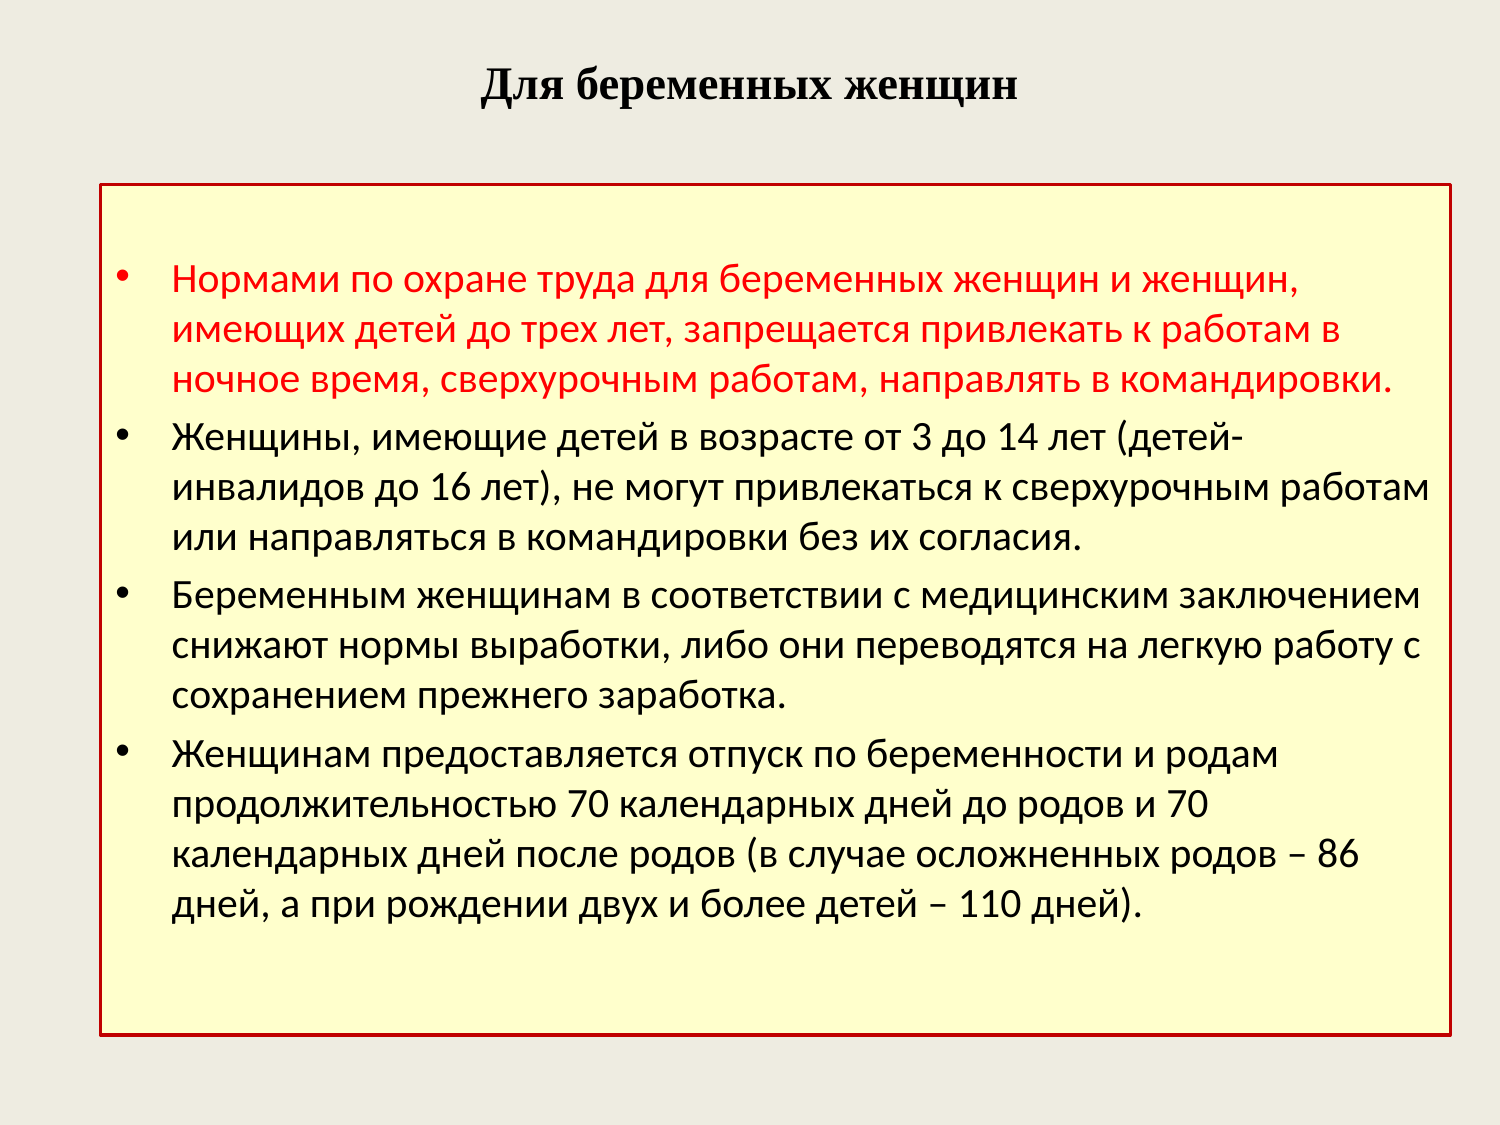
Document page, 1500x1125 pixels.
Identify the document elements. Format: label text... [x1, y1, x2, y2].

list Нормами по охране труда для беременных женщин и женщин, имеющих детей до трех лет, запрещается привлекать к работам в ночное время, сверхурочным работам, направлять в командировки. Женщины, имеющие детей в возрасте от 3 до 14 лет (детей-инвалидов до 16 лет), не могут привлекаться к сверхурочным работам или направляться в командировки без их согласия. Беременным женщинам в соответствии с медицинским заключением снижают нормы выработки, либо они переводятся на легкую работу с сохранением прежнего заработка. Женщинам предоставляется отпуск по беременности и родам продолжительностью 70 календарных дней до родов и 70 календарных дней после родов (в случае осложненных родов – 86 дней, а при рождении двух и более детей – 110 дней). [100, 184, 1451, 1035]
title Для беременных женщин [75, 45, 1425, 173]
